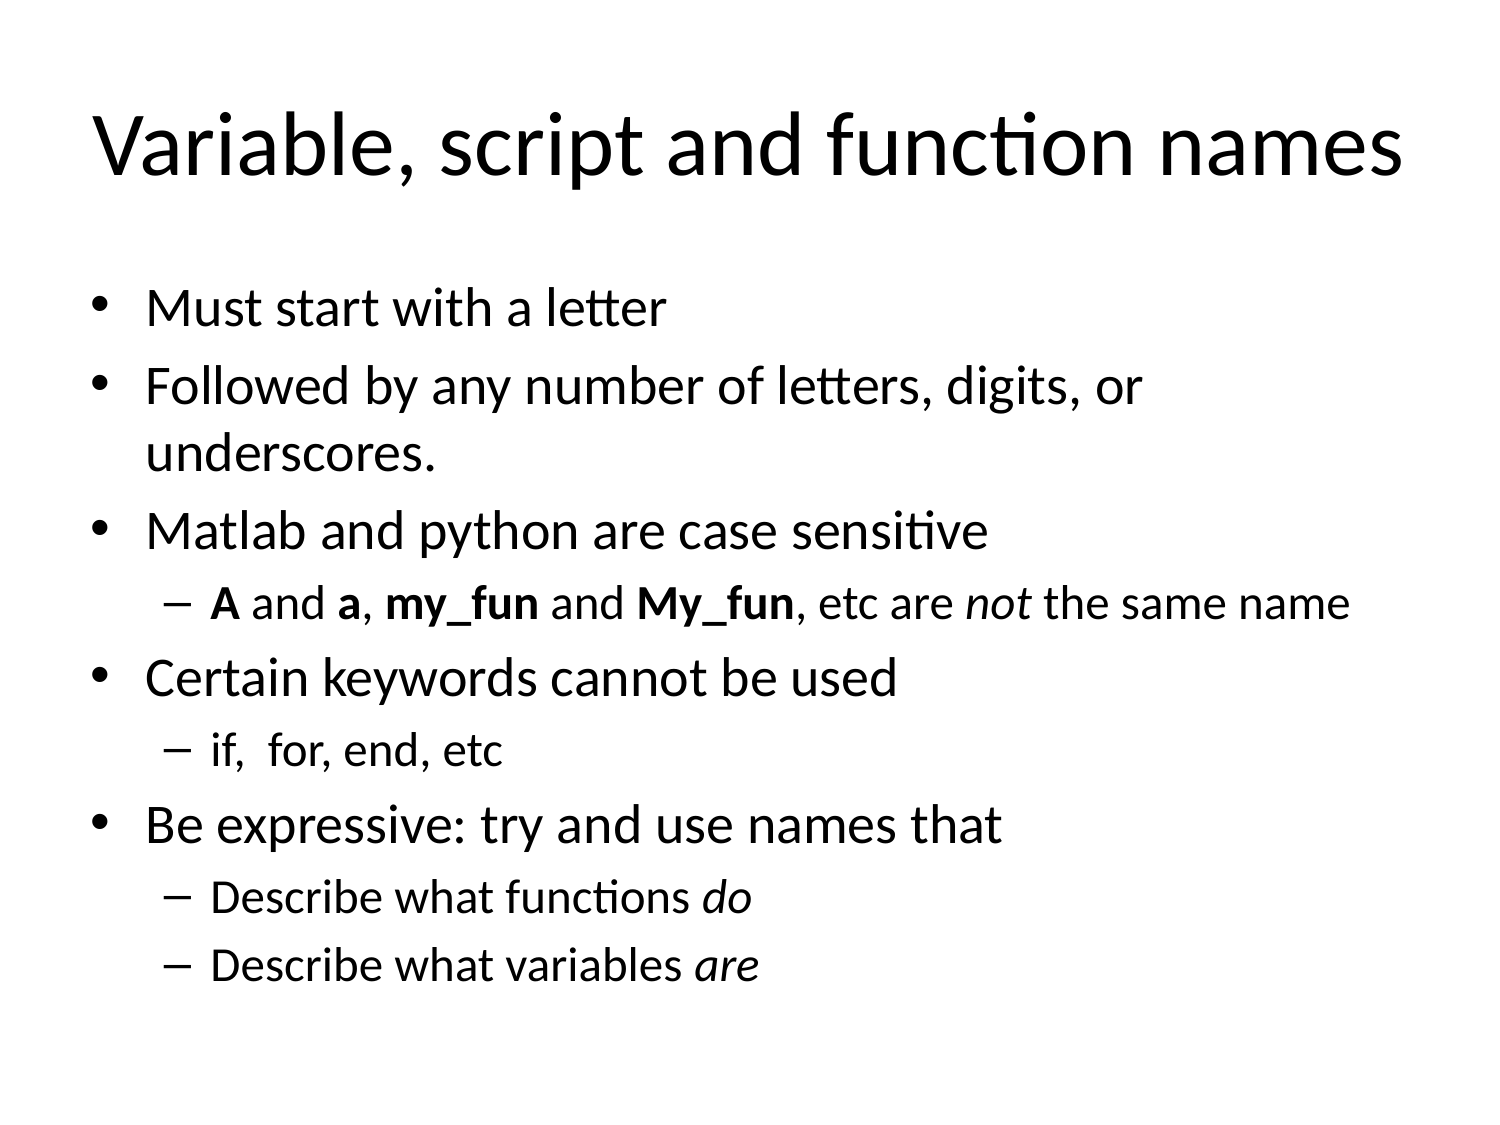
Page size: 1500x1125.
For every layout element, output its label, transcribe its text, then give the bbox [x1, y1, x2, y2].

title Variable, script and function names [74, 44, 1426, 233]
list Must start with a letter Followed by any number of letters, digits, or underscores. Matlab and python are case sensitive A and a, my_fun and My_fun, etc are not the same name Certain keywords cannot be used if, for, end, etc Be expressive: try and use names that Describe what functions do Describe what variables are [74, 262, 1426, 1006]
